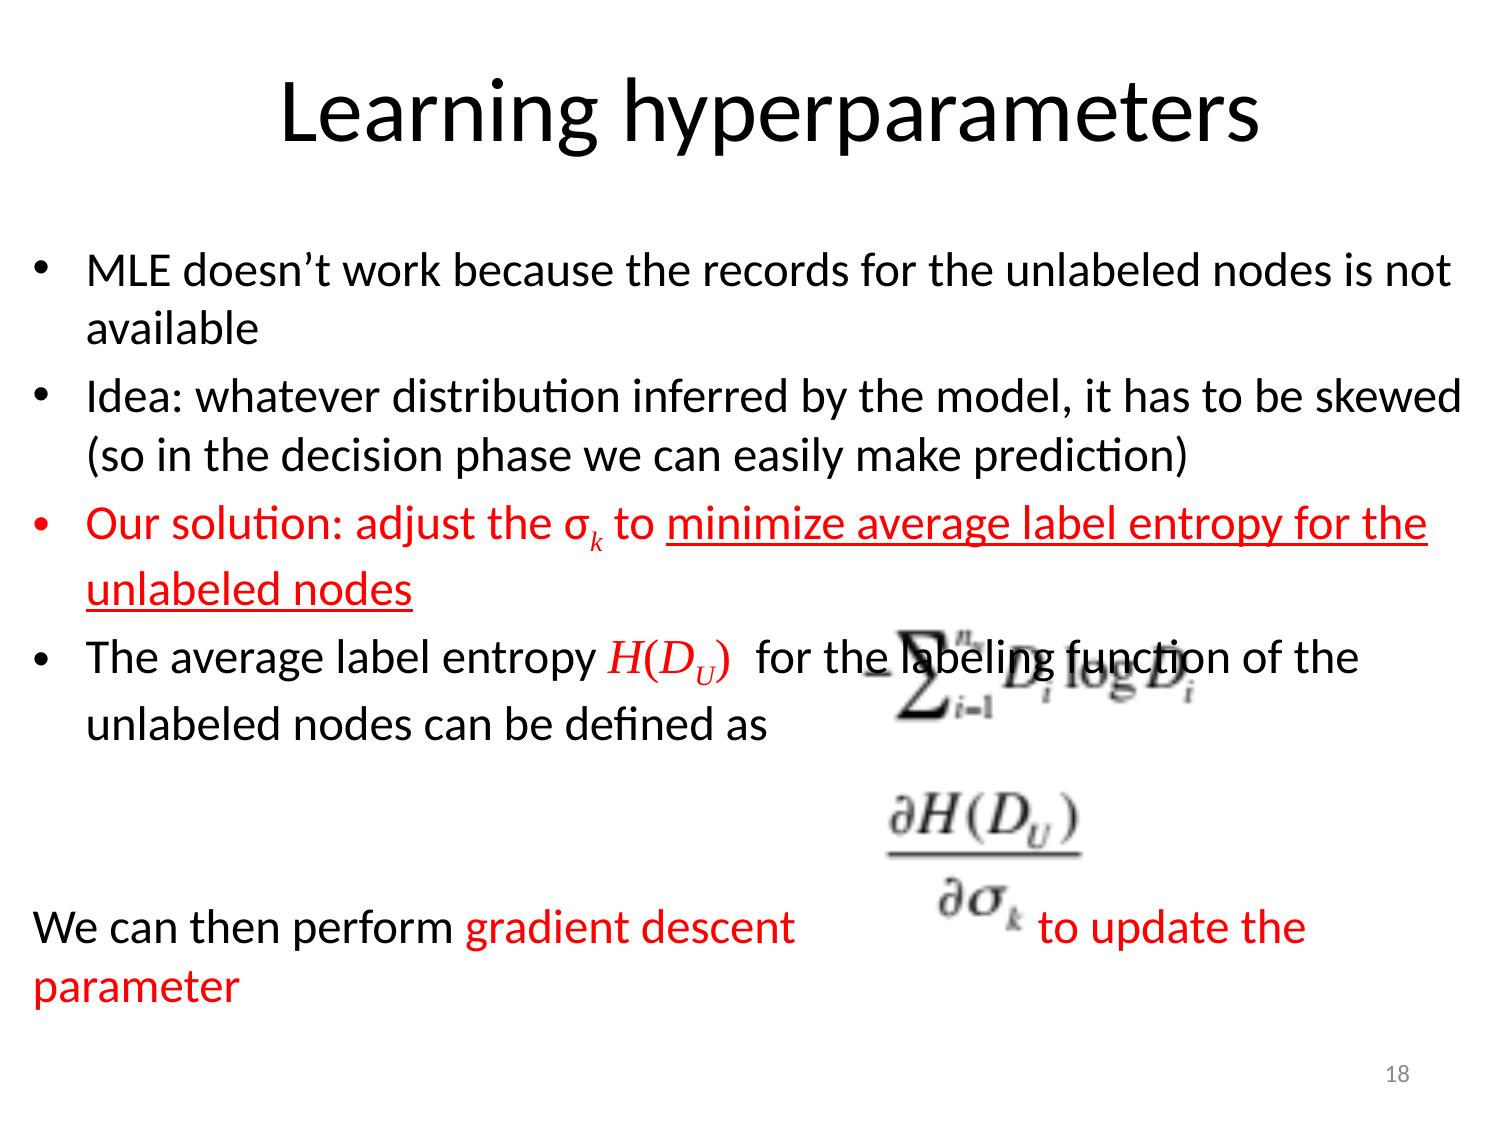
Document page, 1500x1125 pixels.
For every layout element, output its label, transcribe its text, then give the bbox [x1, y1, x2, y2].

slide_number 18 [1074, 1042, 1425, 1103]
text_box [856, 609, 1207, 729]
title Learning hyperparameters [67, 0, 1496, 211]
list MLE doesn’t work because the records for the unlabeled nodes is not available Idea: whatever distribution inferred by the model, it has to be skewed (so in the decision phase we can easily make prediction) Our solution: adjust the σk to minimize average label entropy for the unlabeled nodes The average label entropy H(DU) for the labeling function of the unlabeled nodes can be defined as We can then perform gradient descent to update the parameter [17, 230, 1490, 1024]
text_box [879, 774, 1088, 936]
